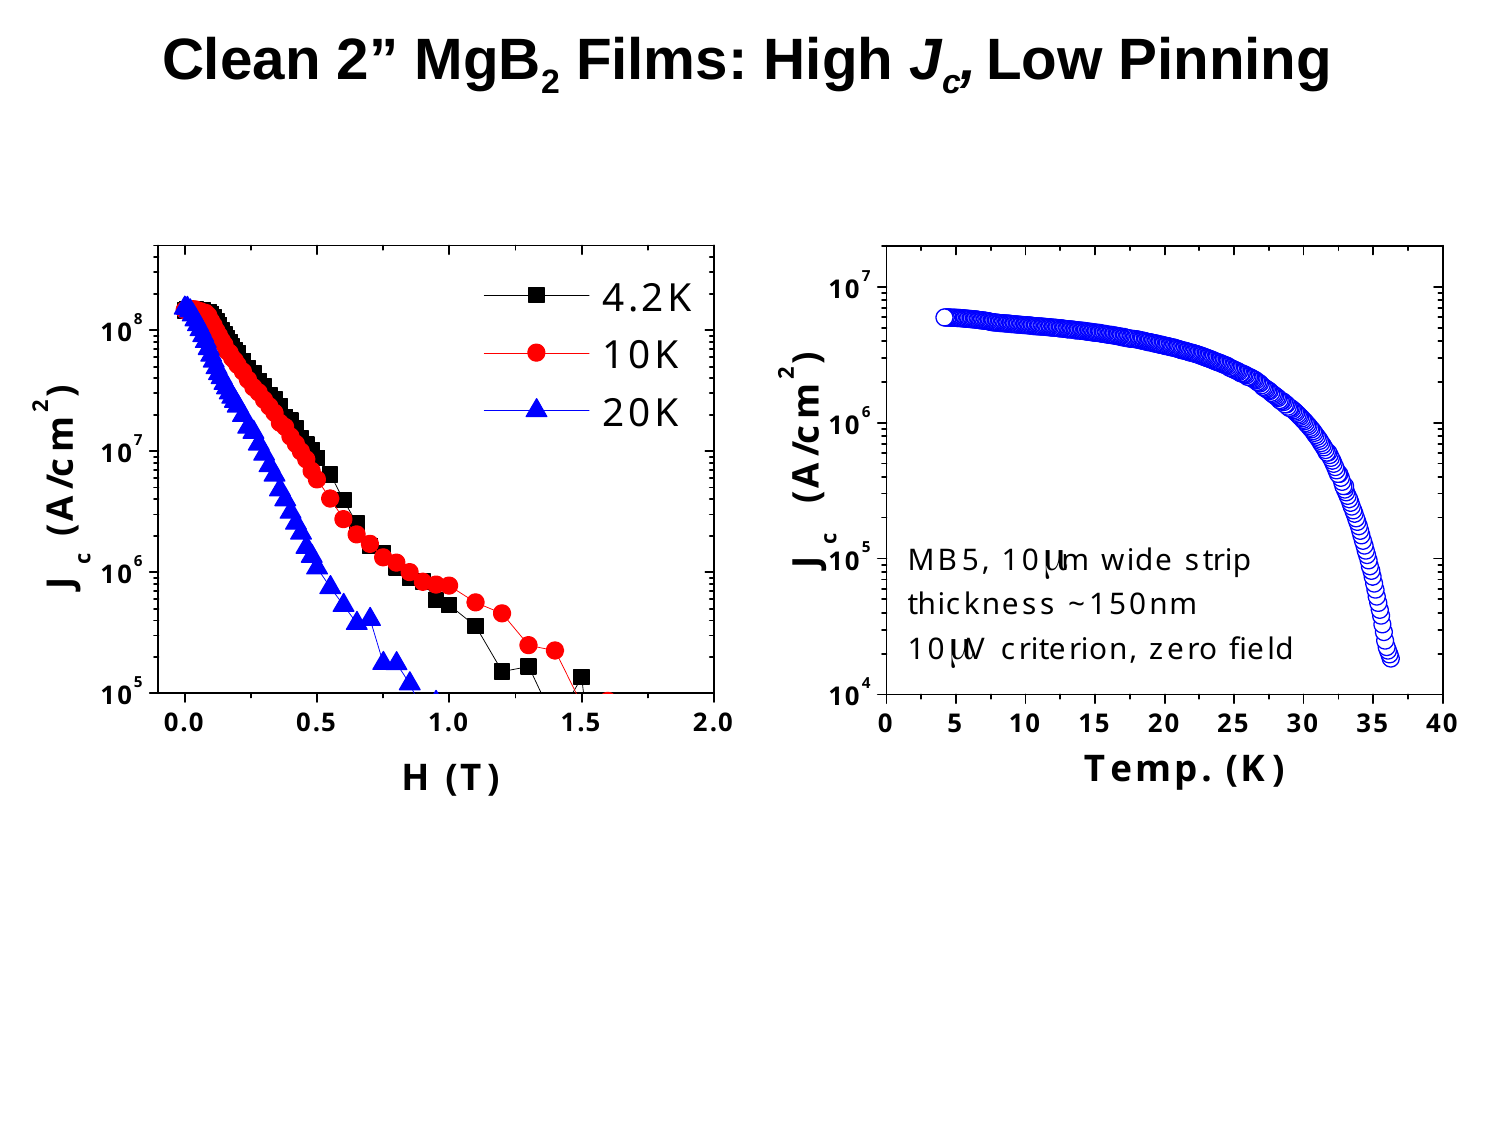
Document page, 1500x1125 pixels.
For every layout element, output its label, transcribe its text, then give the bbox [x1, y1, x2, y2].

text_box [12, 172, 739, 798]
text_box Clean 2” MgB2 Films: High Jc, Low Pinning [59, 27, 1435, 95]
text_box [740, 172, 1500, 798]
